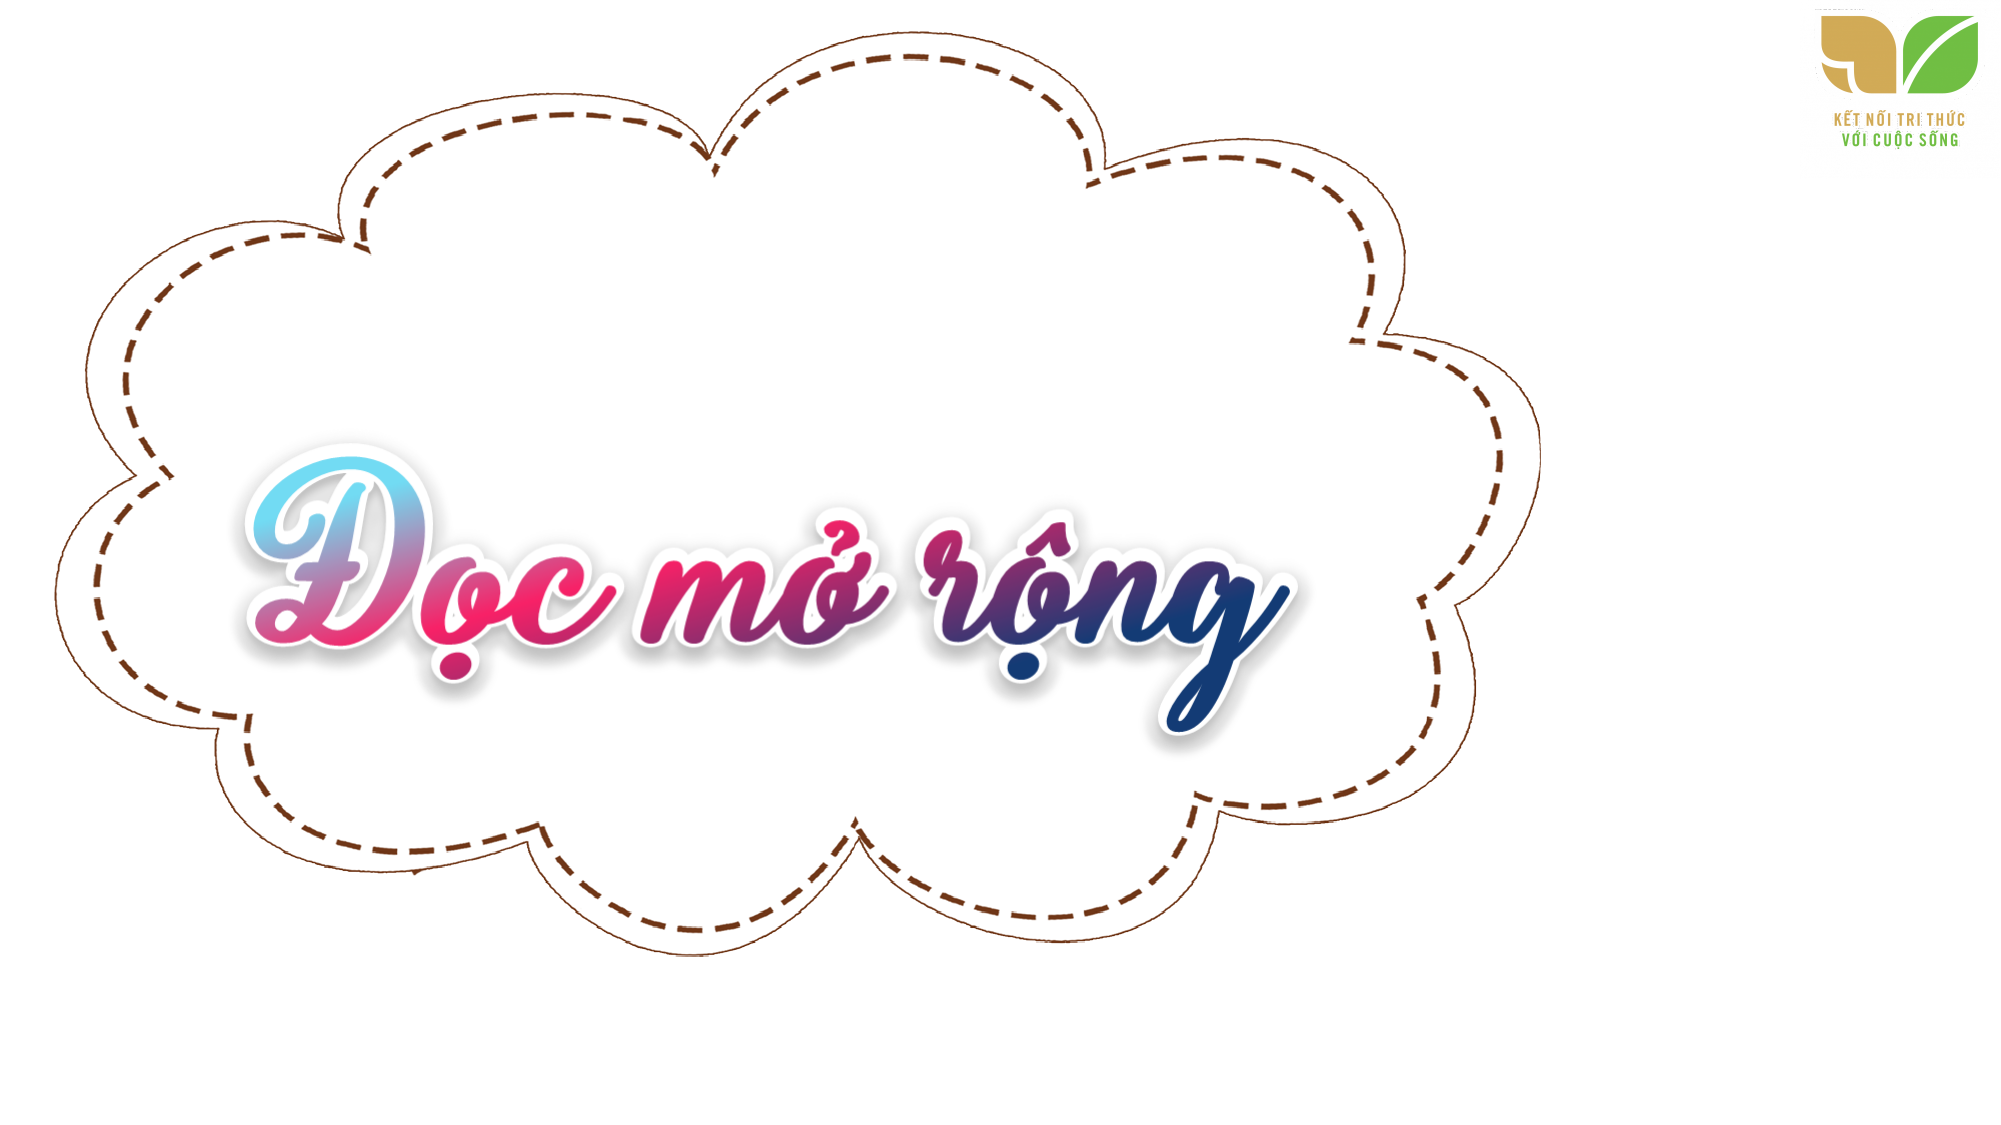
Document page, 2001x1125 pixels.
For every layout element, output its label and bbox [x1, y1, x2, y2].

picture [1800, 0, 2000, 179]
picture [54, 31, 1541, 957]
